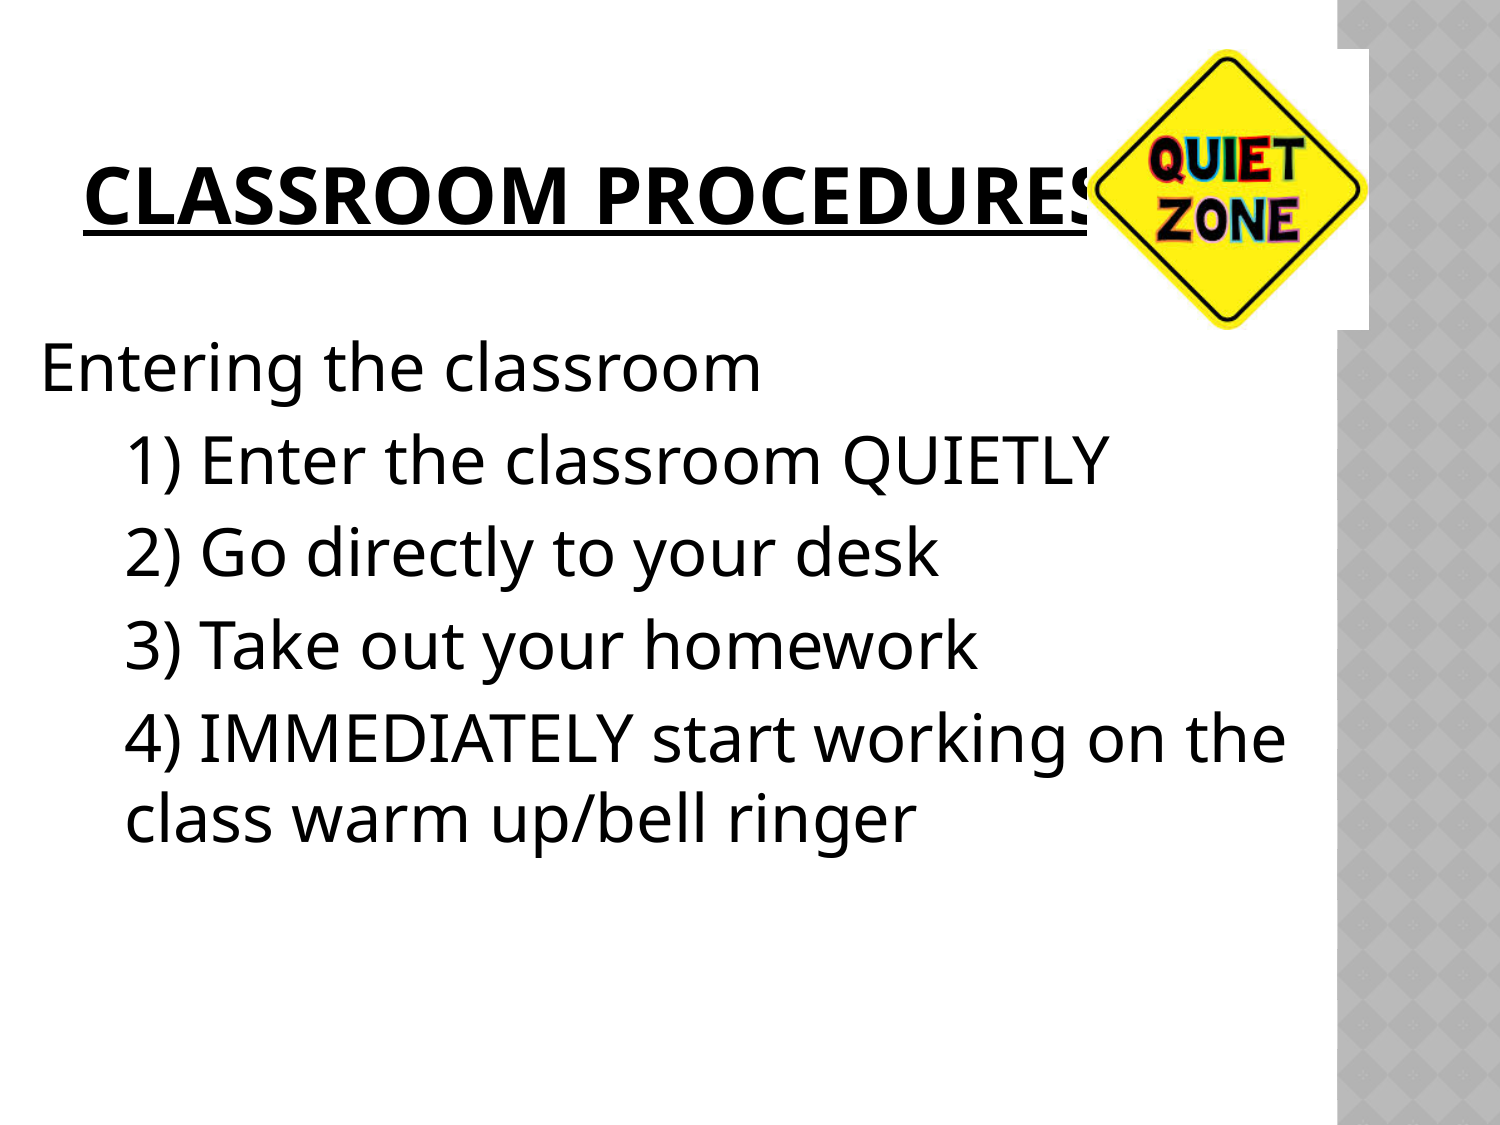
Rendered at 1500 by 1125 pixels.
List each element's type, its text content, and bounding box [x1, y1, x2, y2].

picture [1087, 49, 1370, 331]
list Entering the classroom 1) Enter the classroom QUIETLY 2) Go directly to your desk 3) Take out your homework 4) IMMEDIATELY start working on the class warm up/bell ringer [24, 317, 1375, 1075]
title Classroom Procedures [75, 52, 1082, 240]
